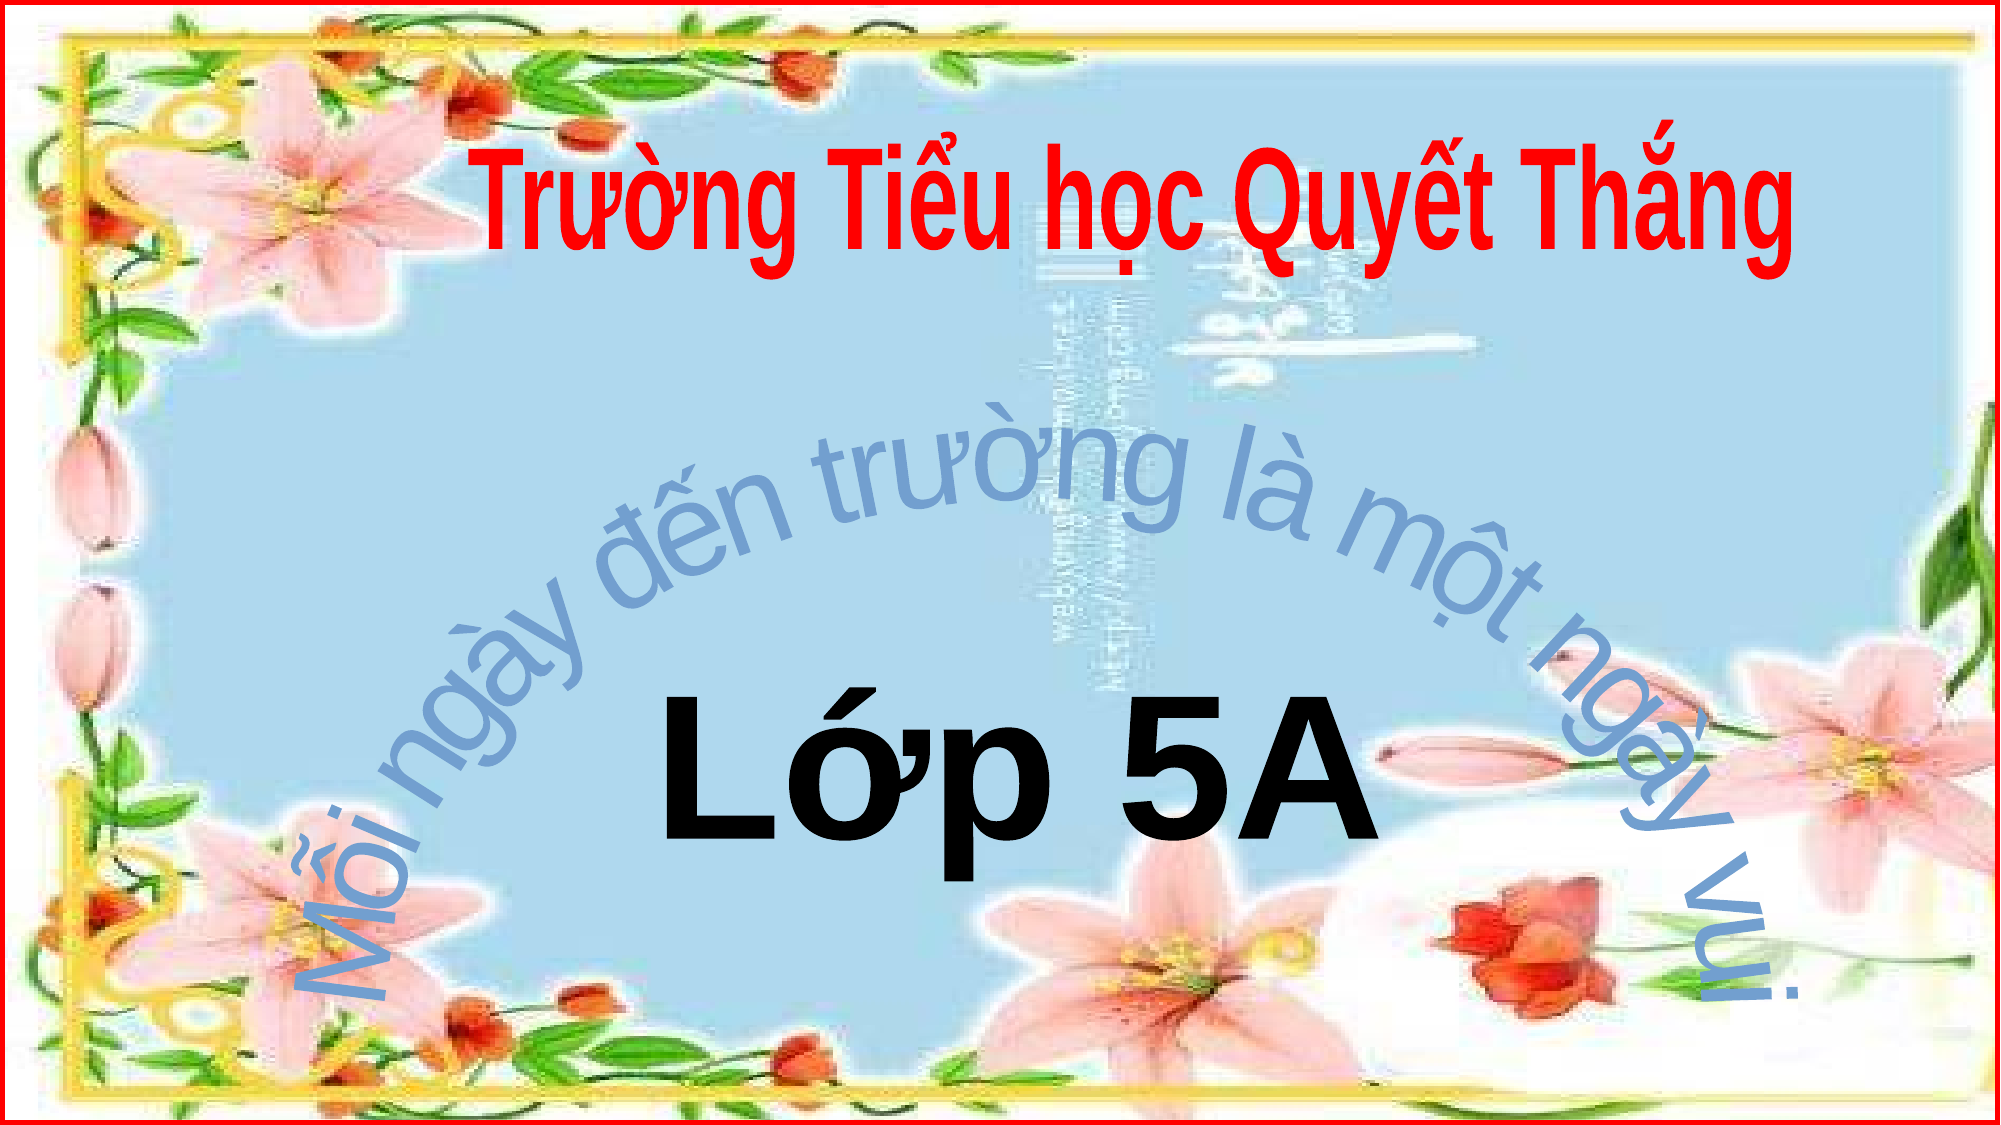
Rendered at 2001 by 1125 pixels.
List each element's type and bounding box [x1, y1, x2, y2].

picture [0, 3, 1997, 1125]
text_box [0, 0, 2000, 4]
